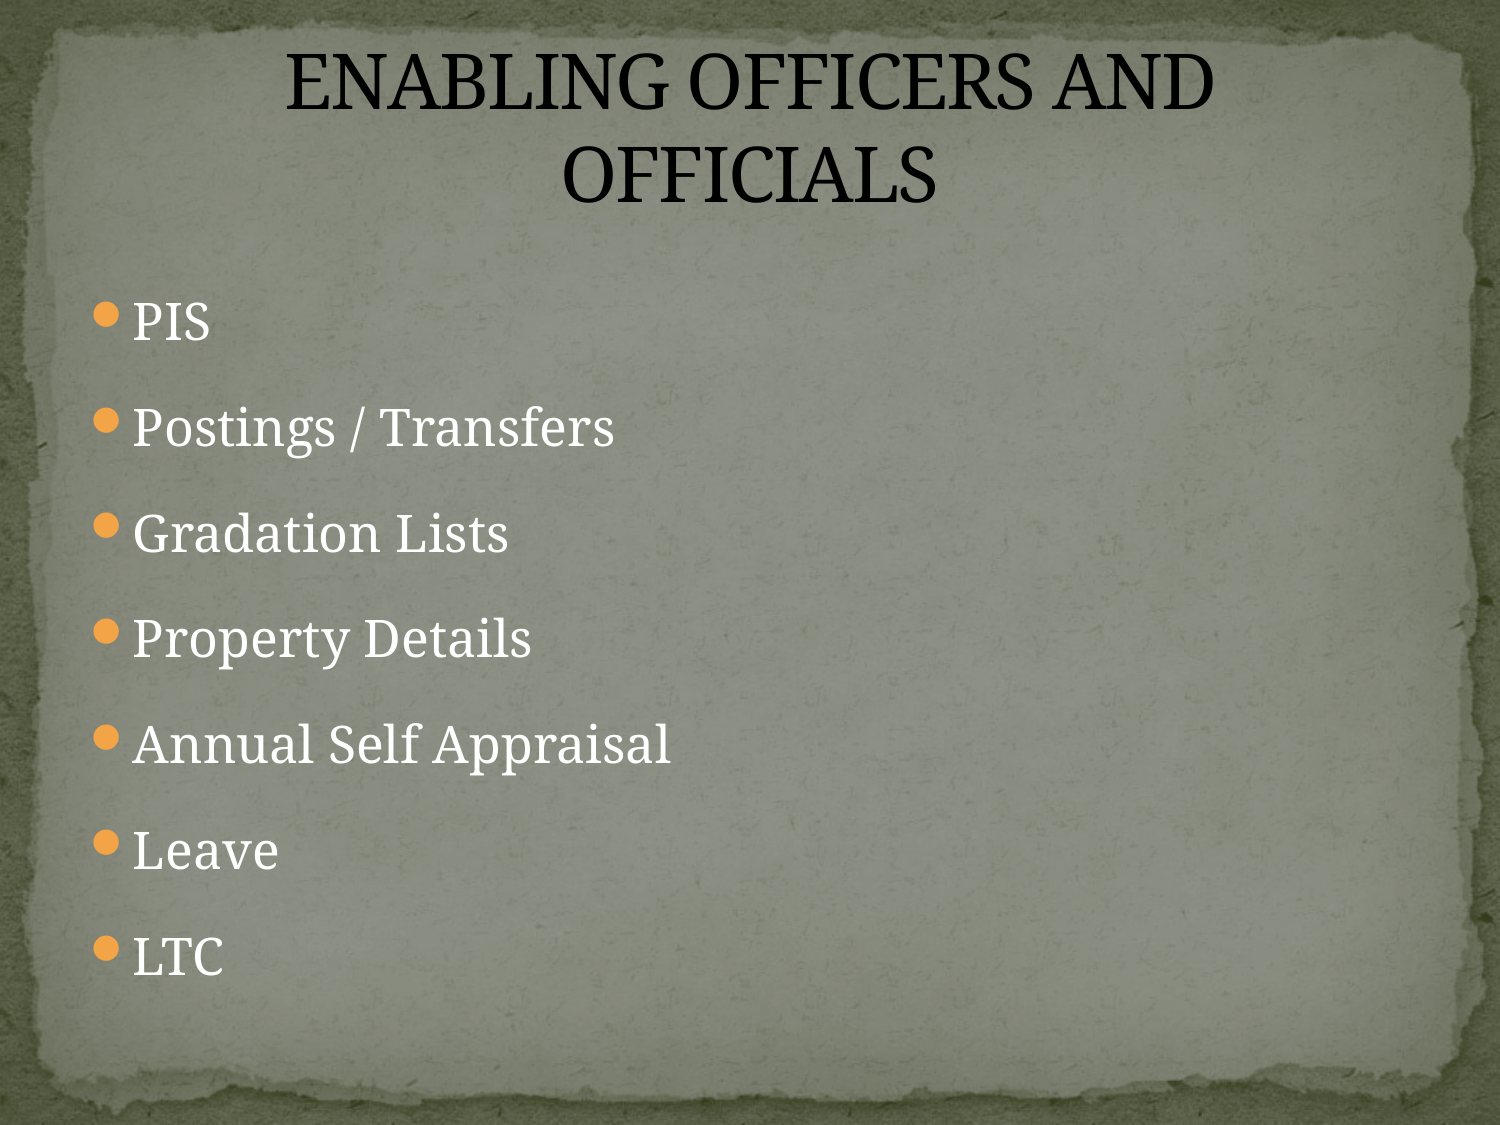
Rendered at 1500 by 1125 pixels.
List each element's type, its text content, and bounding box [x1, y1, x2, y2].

list PIS Postings / Transfers Gradation Lists Property Details Annual Self Appraisal Leave LTC [75, 249, 1425, 1000]
title ENABLING OFFICERS AND OFFICIALS [74, 24, 1425, 225]
